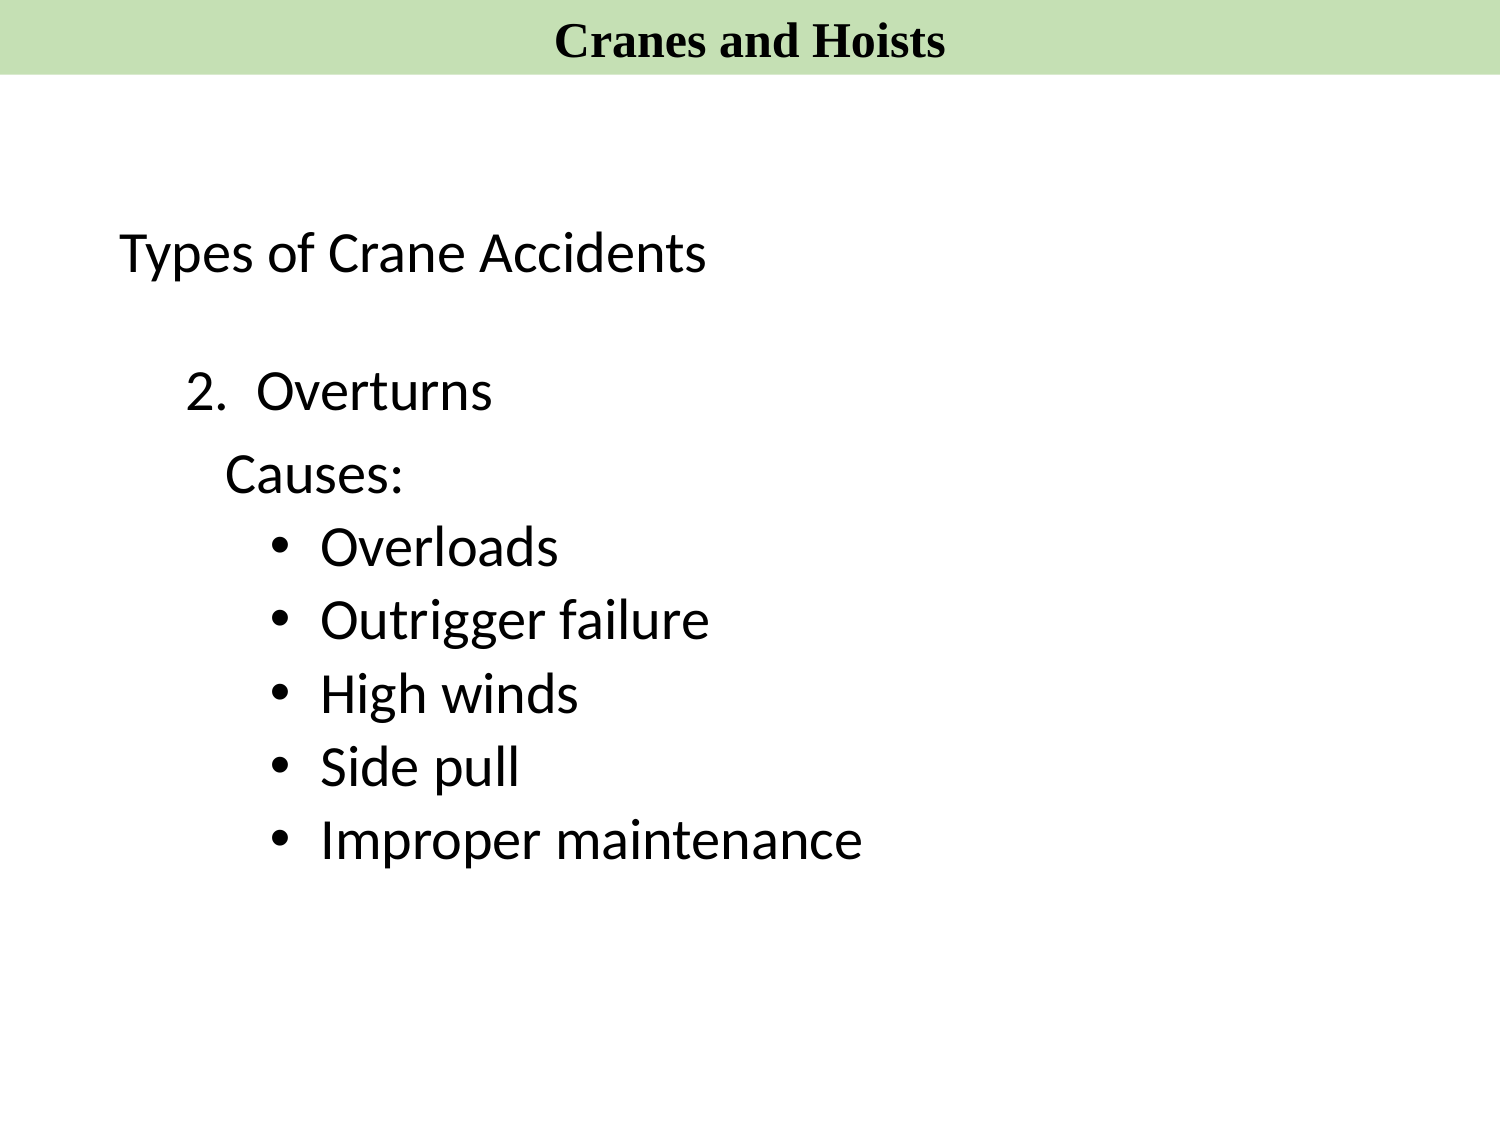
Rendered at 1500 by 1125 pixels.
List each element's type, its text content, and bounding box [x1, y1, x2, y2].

text_box Types of Crane Accidents 2. Overturns Causes: Overloads Outrigger failure High winds Side pull Improper maintenance [104, 214, 1293, 1020]
text_box Cranes and Hoists [0, 0, 1500, 75]
